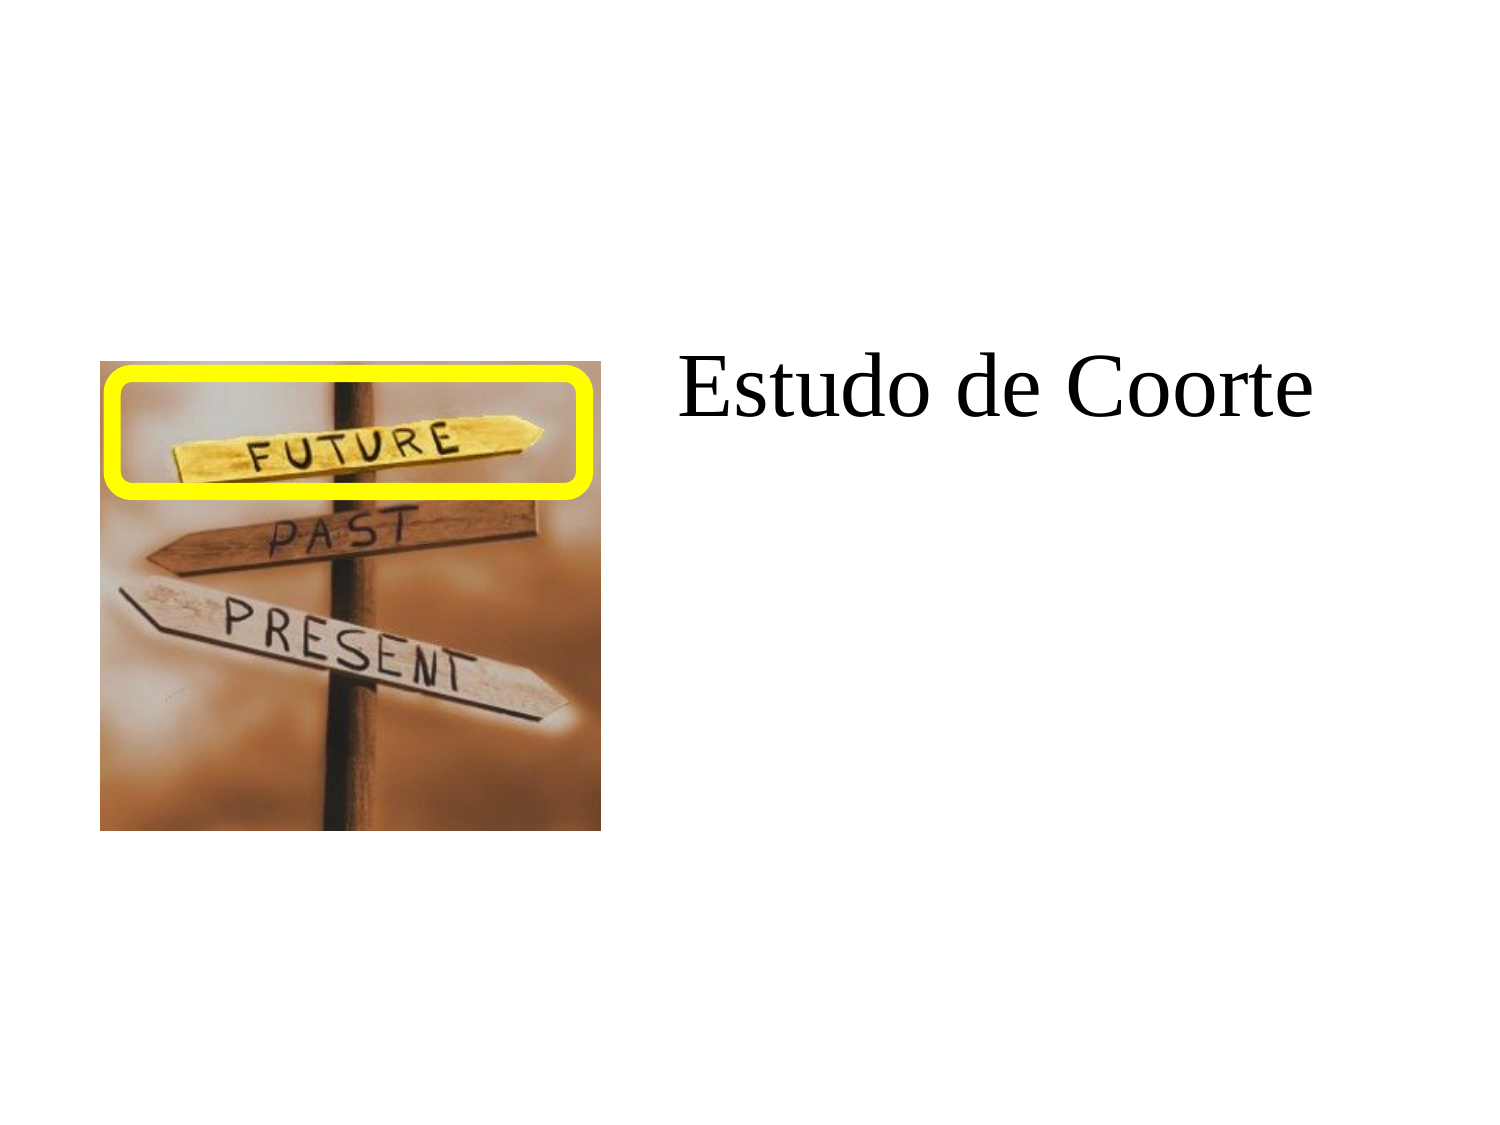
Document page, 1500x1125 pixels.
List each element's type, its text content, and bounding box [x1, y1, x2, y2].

title Estudo de Coorte [442, 255, 1500, 504]
picture [100, 361, 601, 831]
